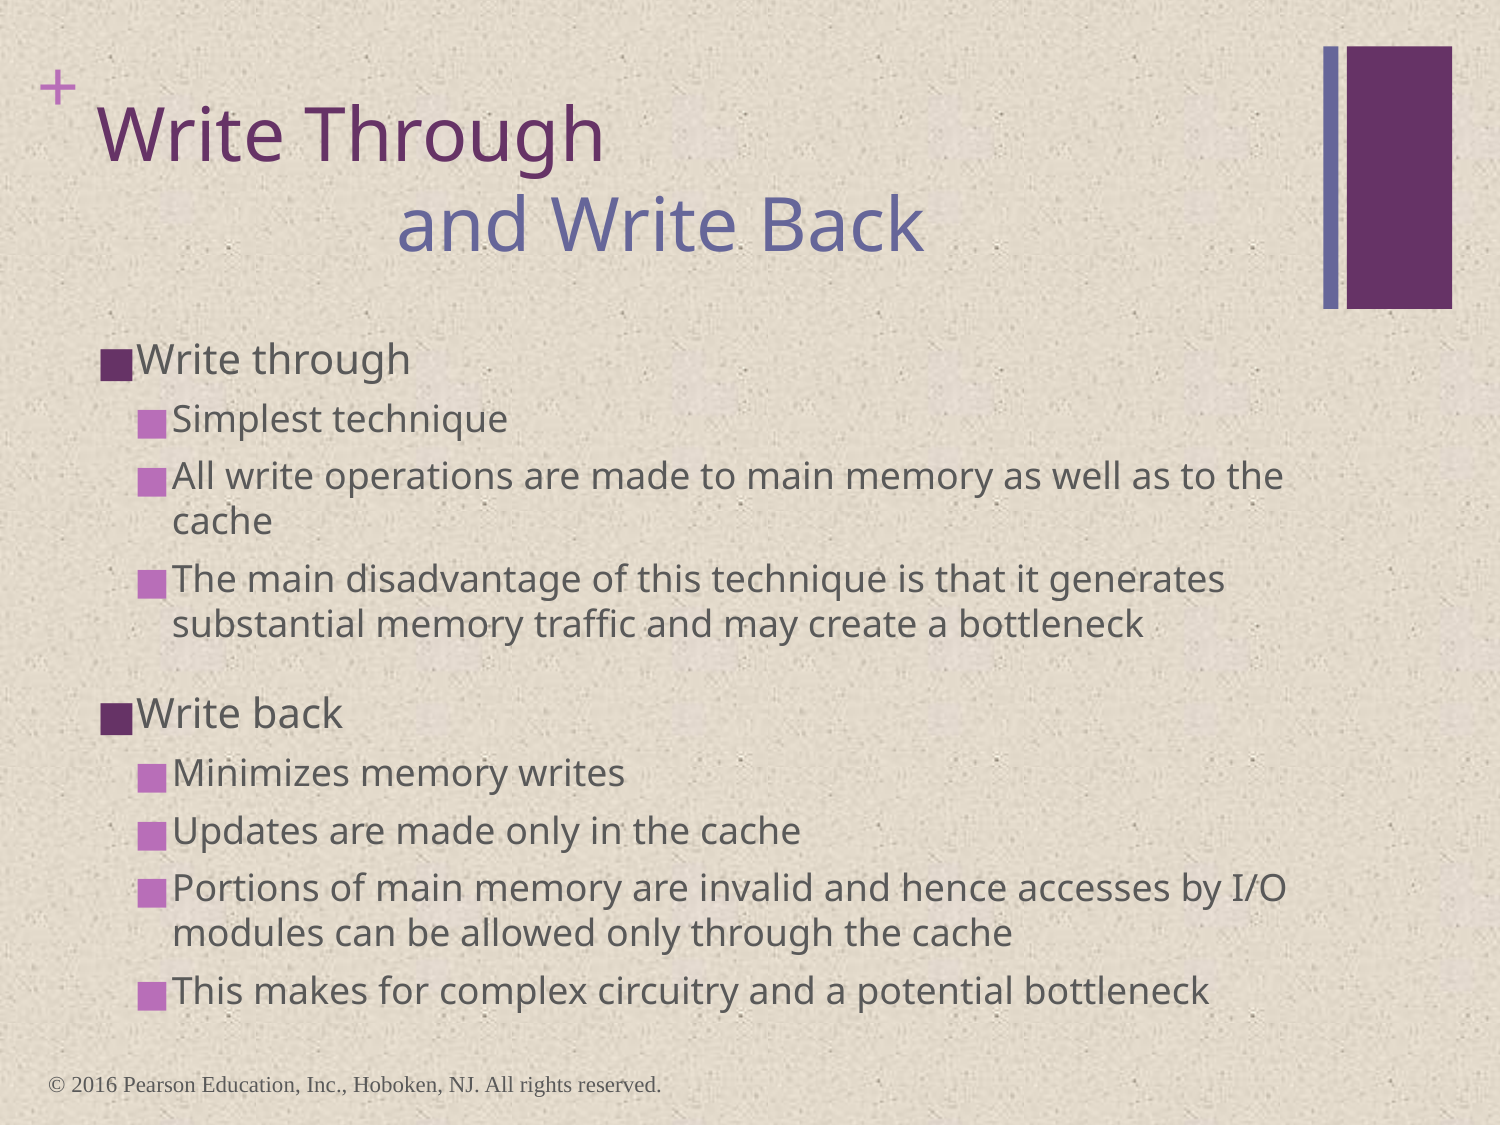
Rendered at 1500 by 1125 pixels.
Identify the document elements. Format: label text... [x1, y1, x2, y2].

footer © 2016 Pearson Education, Inc., Hoboken, NJ. All rights reserved. [33, 1053, 1038, 1114]
picture [0, 0, 1500, 1125]
list Write through Simplest technique All write operations are made to main memory as well as to the cache The main disadvantage of this technique is that it generates substantial memory traffic and may create a bottleneck Write back Minimizes memory writes Updates are made only in the cache Portions of main memory are invalid and hence accesses by I/O modules can be allowed only through the cache This makes for complex circuitry and a potential bottleneck [81, 324, 1400, 1063]
title Write Through and Write Back [81, 79, 1322, 263]
